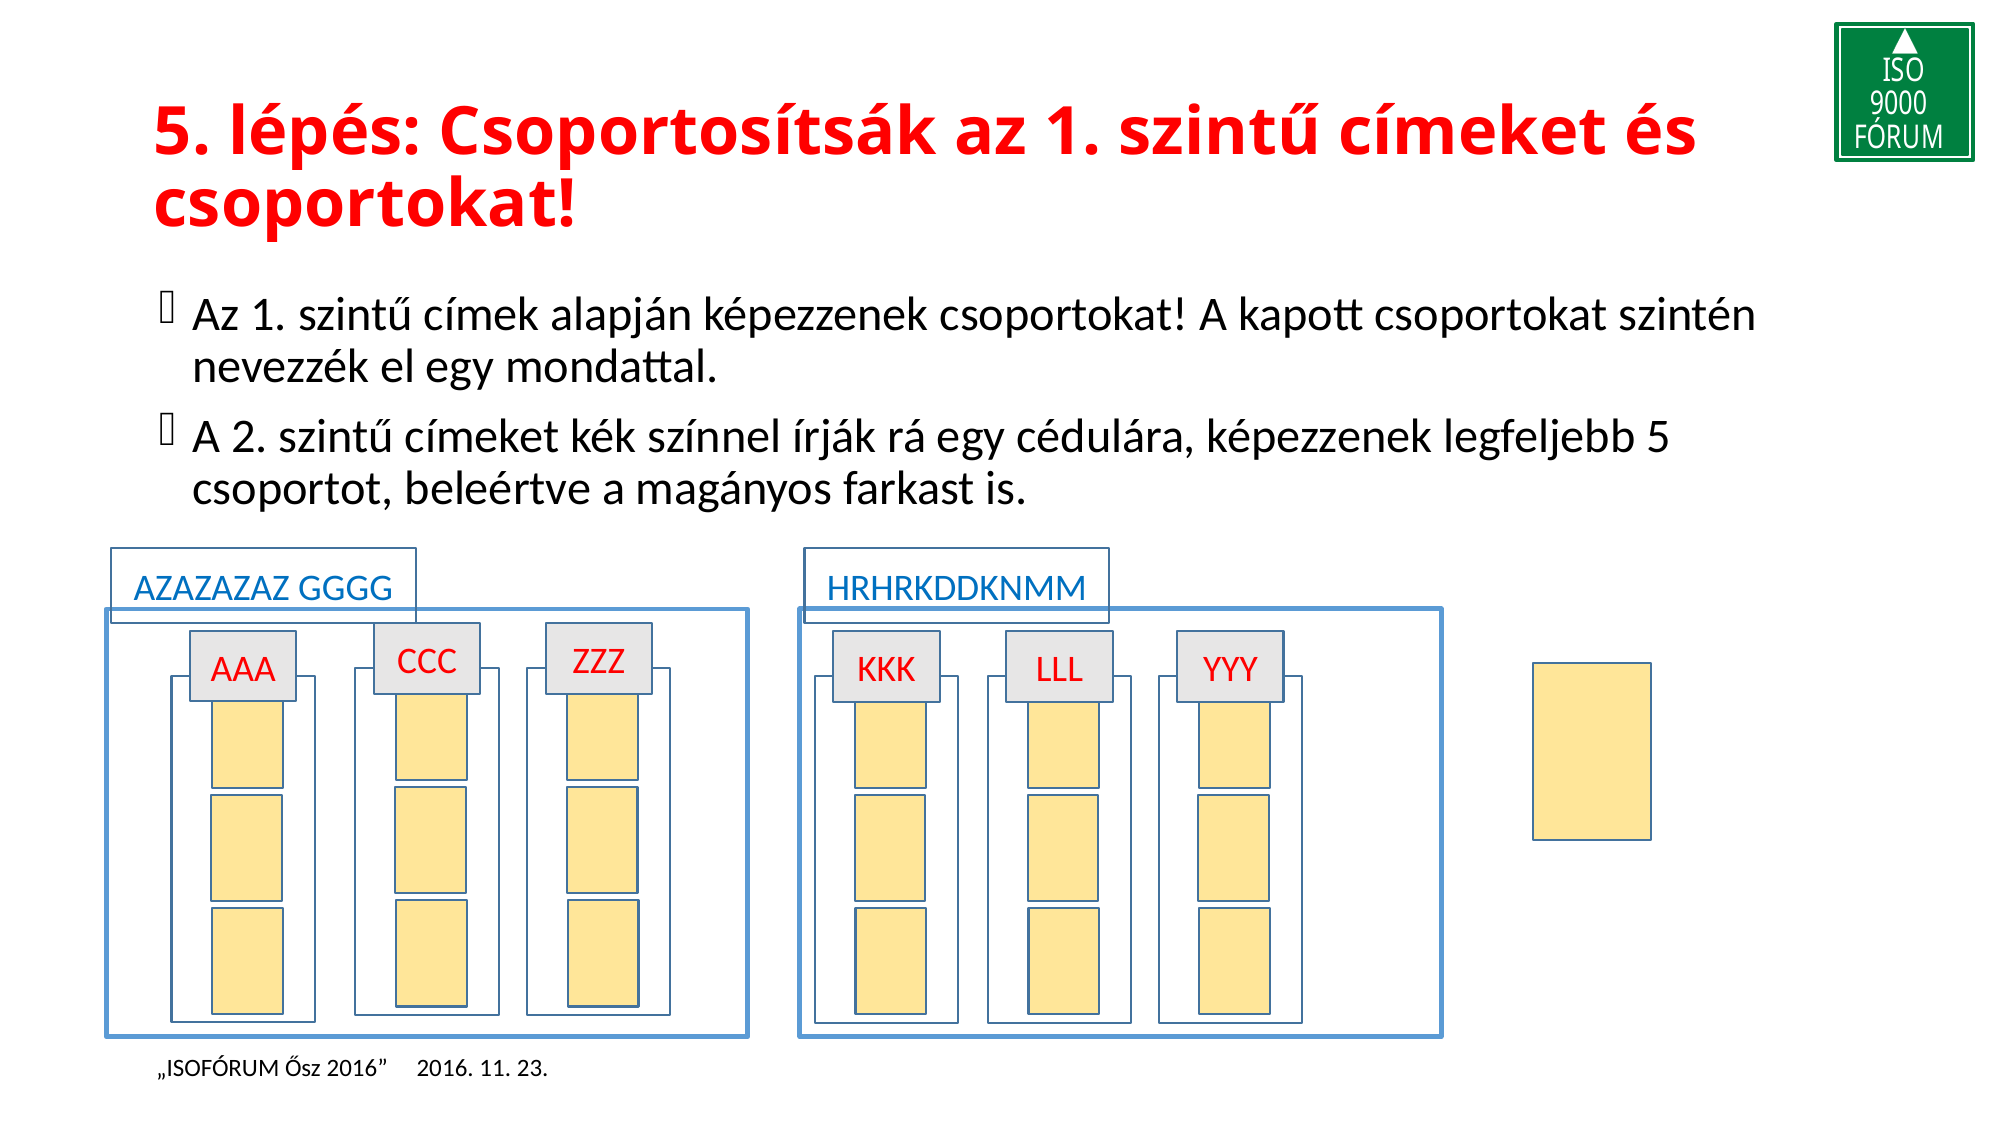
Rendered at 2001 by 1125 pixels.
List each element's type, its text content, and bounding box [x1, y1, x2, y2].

text_box [1532, 662, 1652, 841]
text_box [1827, 15, 1982, 169]
list Az 1. szintű címek alapján képezzenek csoportokat! A kapott csoportokat szintén nevezzék el egy mondattal. A 2. szintű címeket kék színnel írják rá egy cédulára, képezzenek legfeljebb 5 csoportot, beleértve a magányos farkast is. [143, 281, 1869, 525]
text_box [799, 547, 1442, 1037]
title 5. lépés: Csoportosítsák az 1. szintű címeket és csoportokat! [138, 60, 1864, 278]
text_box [106, 547, 748, 1037]
text_box „ISOFÓRUM Ősz 2016” 2016. 11. 23. [137, 1039, 592, 1096]
